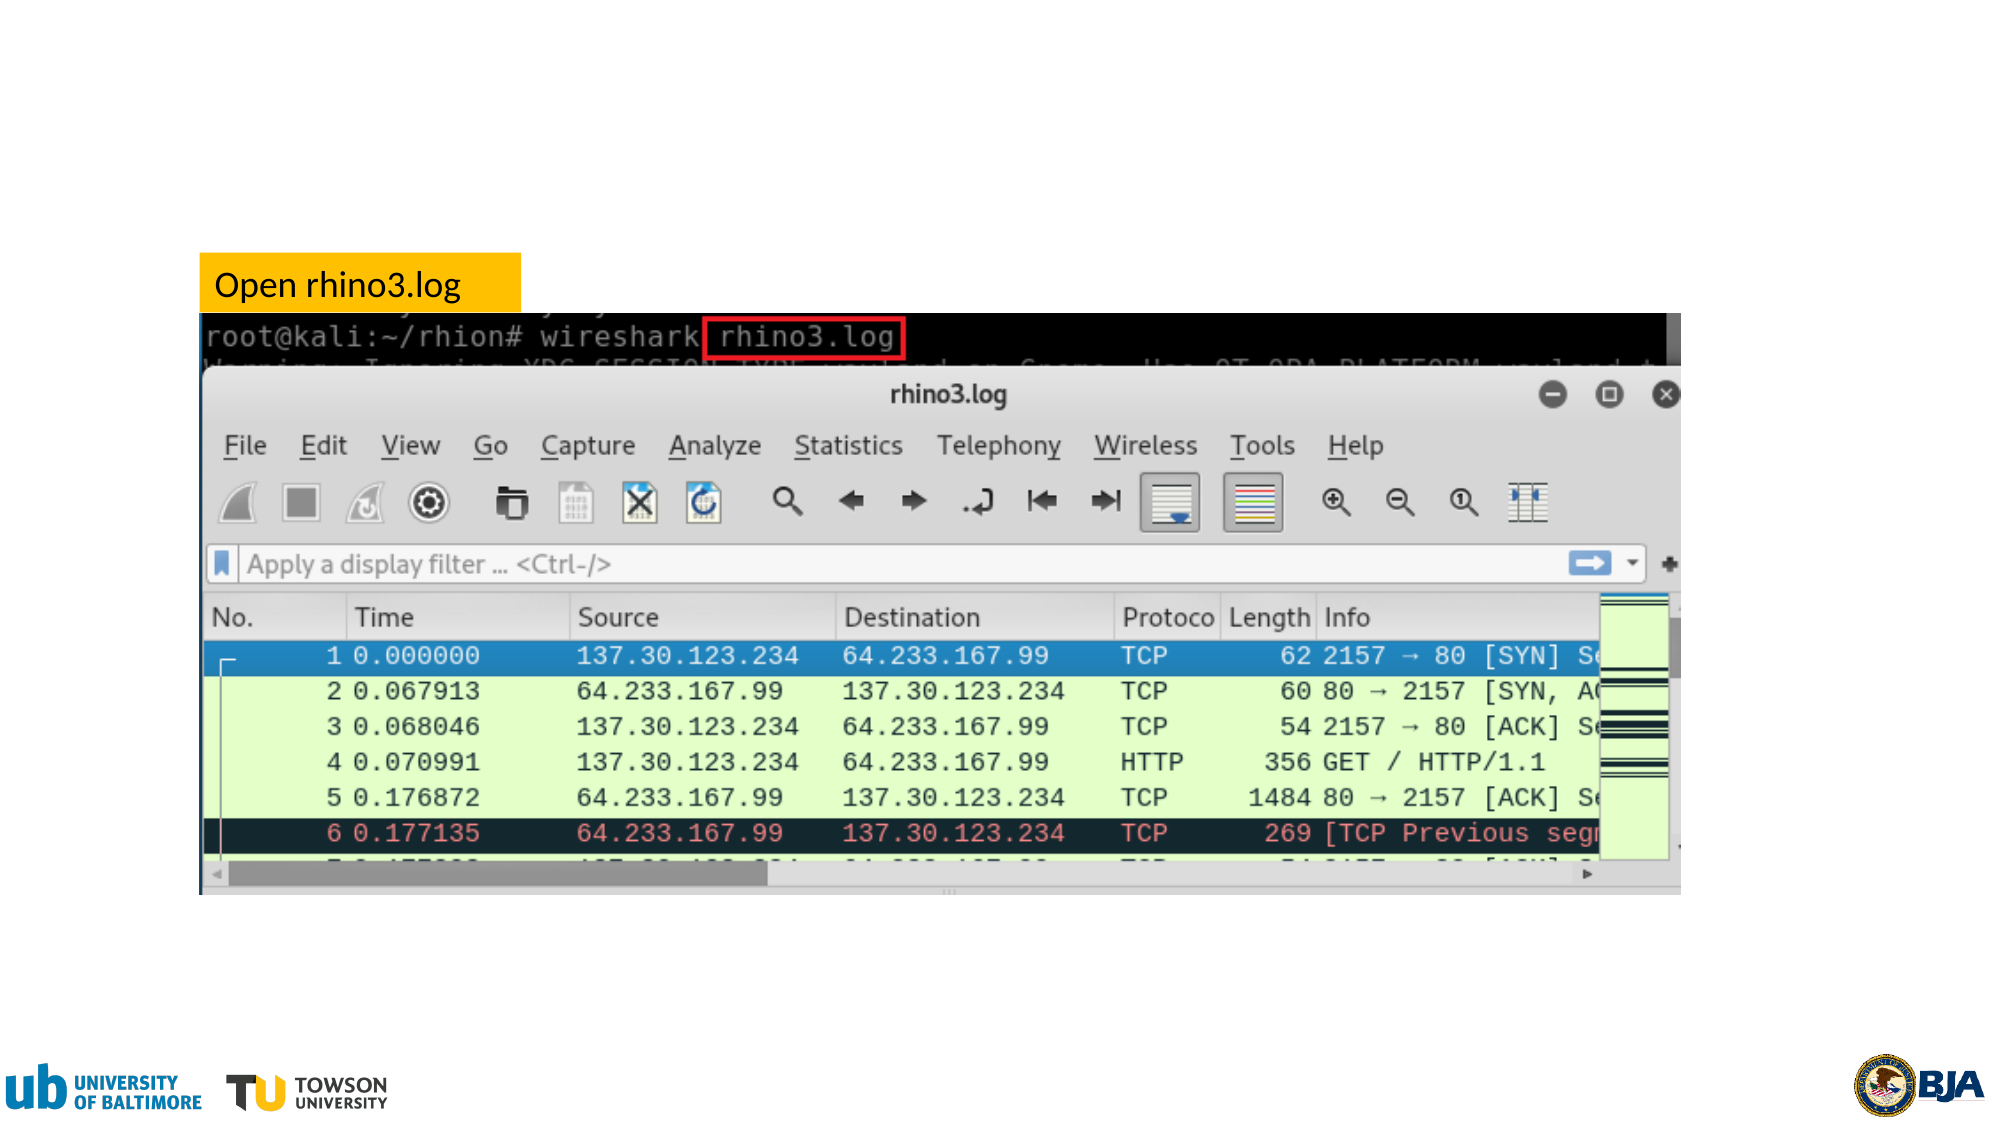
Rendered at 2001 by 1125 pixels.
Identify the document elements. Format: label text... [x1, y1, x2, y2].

picture [199, 313, 1681, 895]
text_box Open rhino3.log [199, 252, 522, 313]
picture [1854, 1054, 1986, 1117]
picture [0, 1031, 407, 1125]
